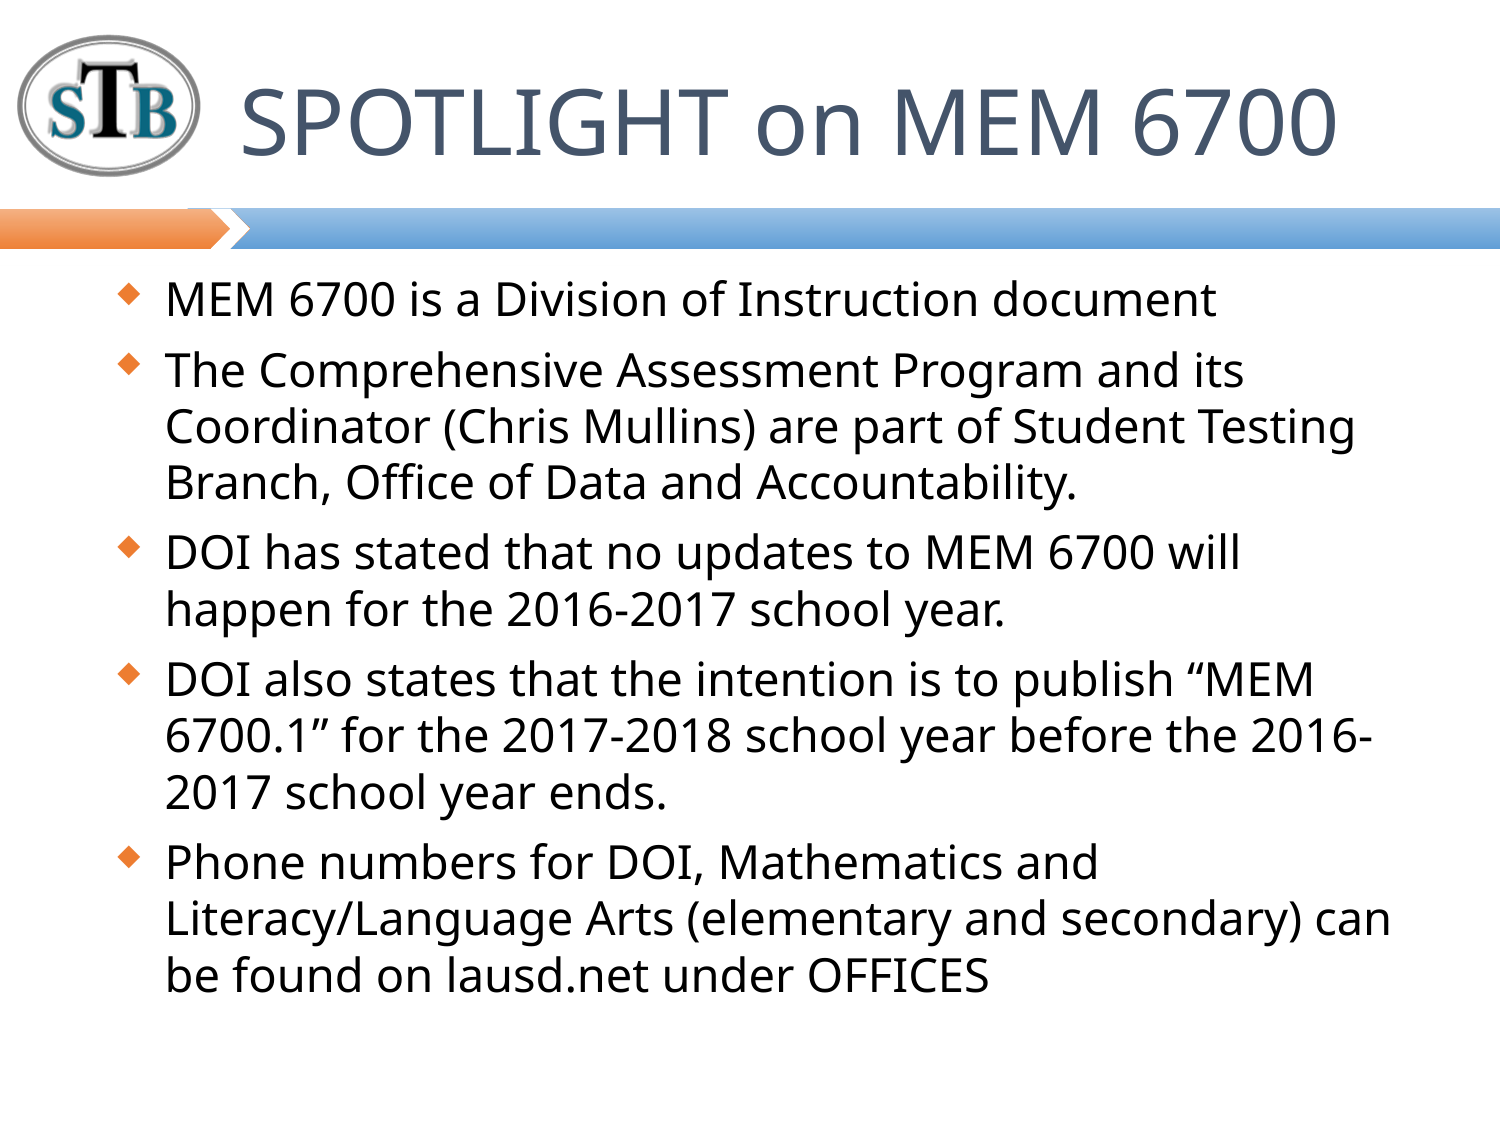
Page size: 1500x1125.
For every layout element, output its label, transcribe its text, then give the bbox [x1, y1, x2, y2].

title SPOTLIGHT on MEM 6700 [225, 37, 1438, 200]
list MEM 6700 is a Division of Instruction document The Comprehensive Assessment Program and its Coordinator (Chris Mullins) are part of Student Testing Branch, Office of Data and Accountability. DOI has stated that no updates to MEM 6700 will happen for the 2016-2017 school year. DOI also states that the intention is to publish “MEM 6700.1” for the 2017-2018 school year before the 2016-2017 school year ends. Phone numbers for DOI, Mathematics and Literacy/Language Arts (elementary and secondary) can be found on lausd.net under OFFICES [100, 262, 1438, 1013]
picture [0, 0, 211, 240]
